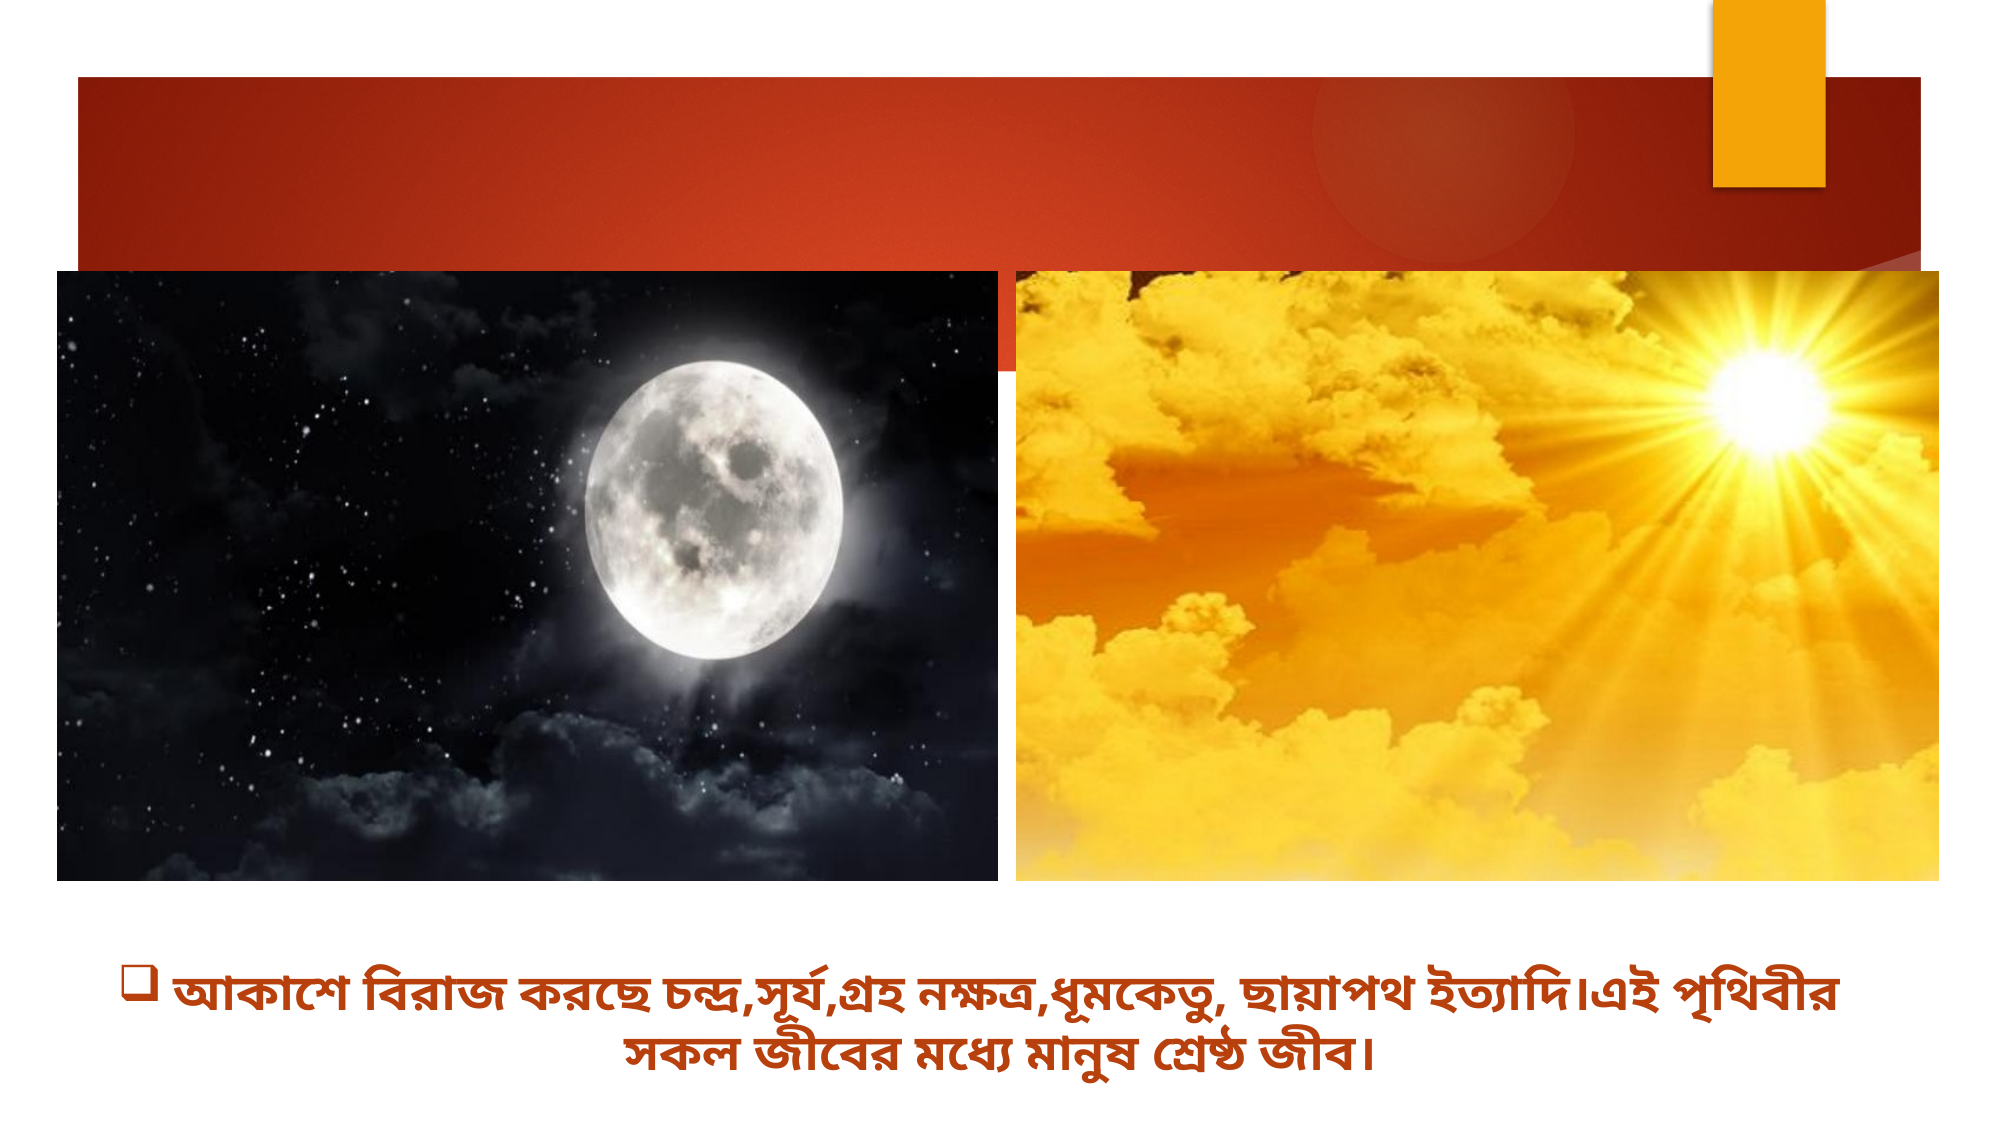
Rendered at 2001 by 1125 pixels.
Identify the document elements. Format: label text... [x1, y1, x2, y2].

picture [1016, 271, 1939, 881]
text_box আকাশে বিরাজ করছে চন্দ্র,সূর্য,গ্রহ নক্ষত্র,ধূমকেতু, ছায়াপথ ইত্যাদি।এই পৃথিবীর সকল জীবের মধ্যে মানুষ শ্রেষ্ঠ জীব। [80, 952, 1877, 1088]
picture [57, 271, 998, 881]
